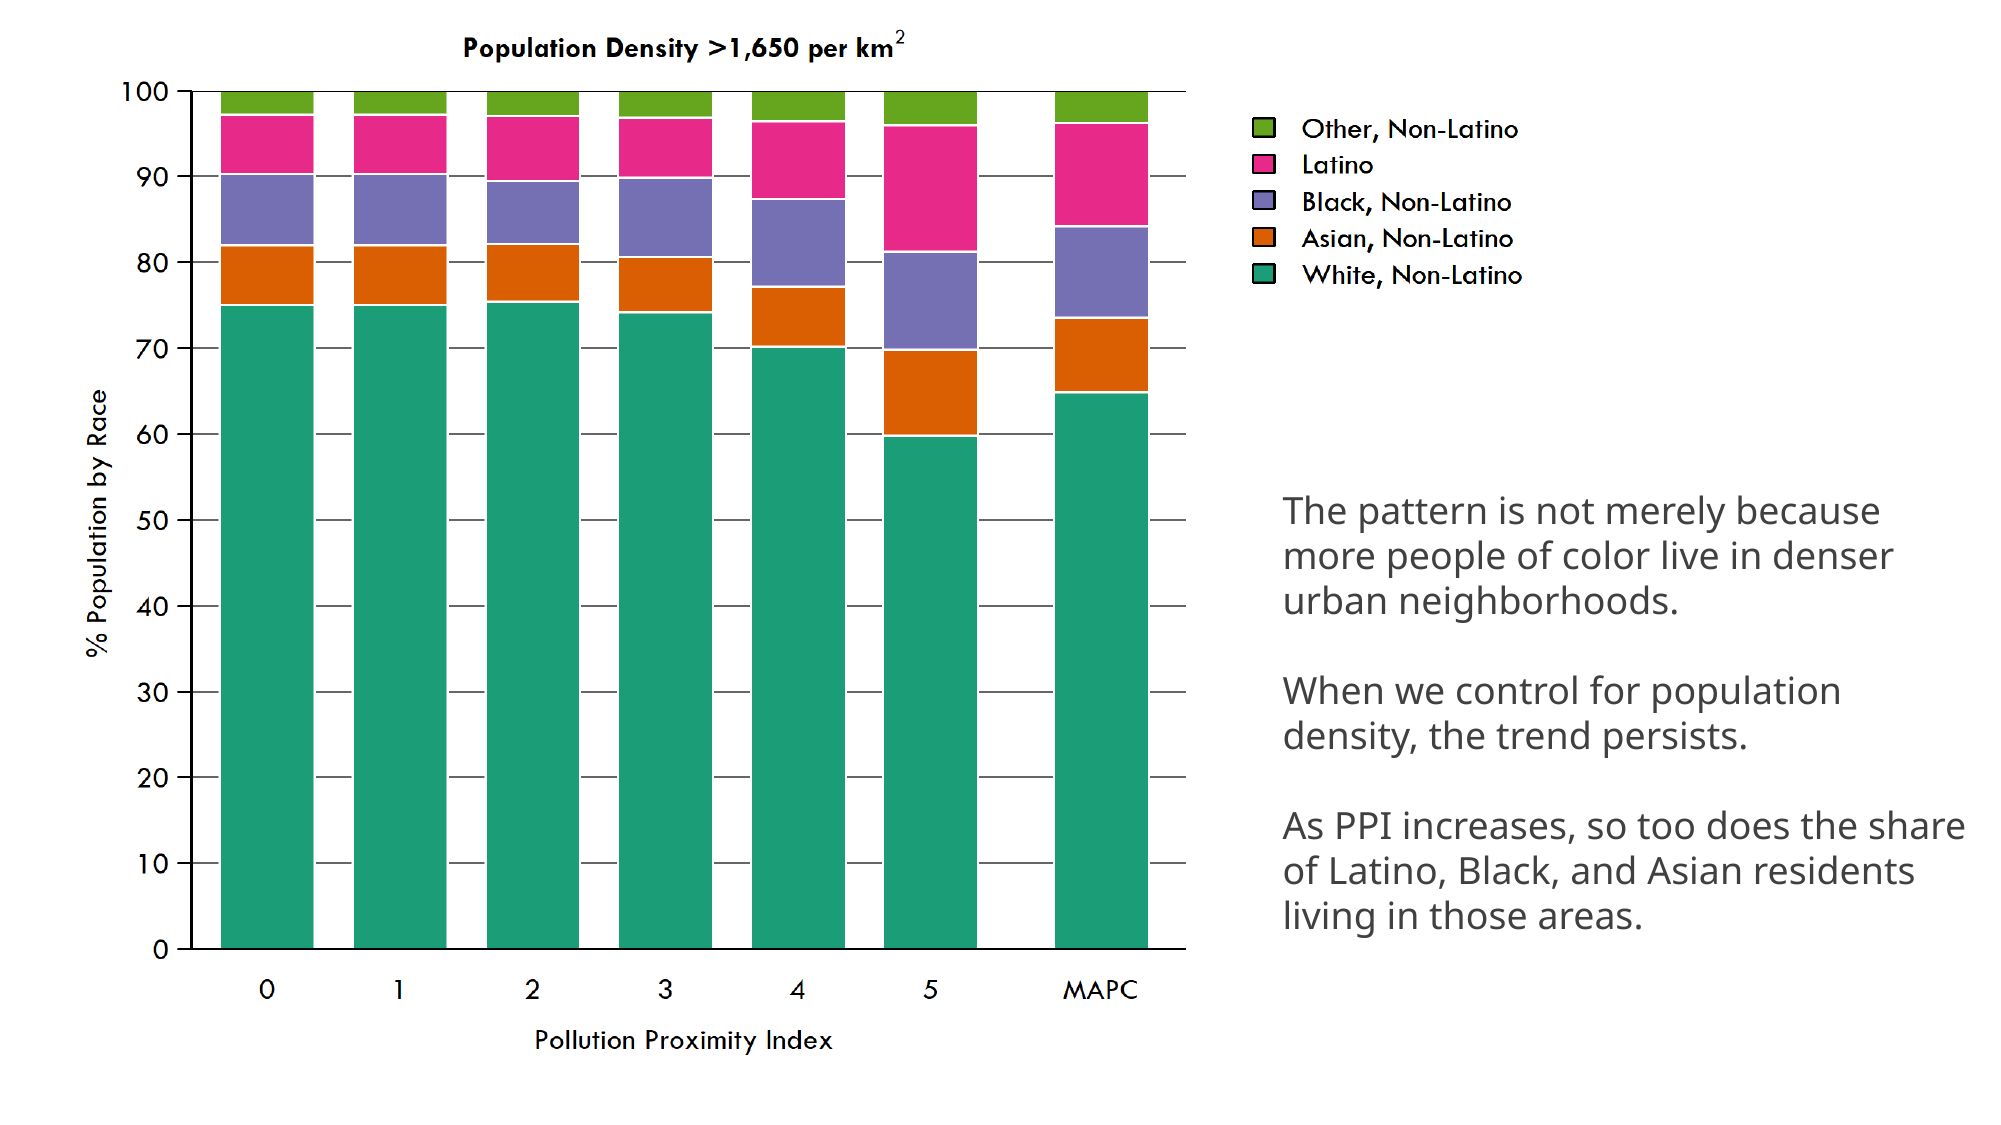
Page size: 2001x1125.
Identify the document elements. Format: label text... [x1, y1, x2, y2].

text_box The pattern is not merely because more people of color live in denser urban neighborhoods. When we control for population density, the trend persists. As PPI increases, so too does the share of Latino, Black, and Asian residents living in those areas. [1596, 479, 1997, 945]
picture [0, 0, 1596, 1125]
